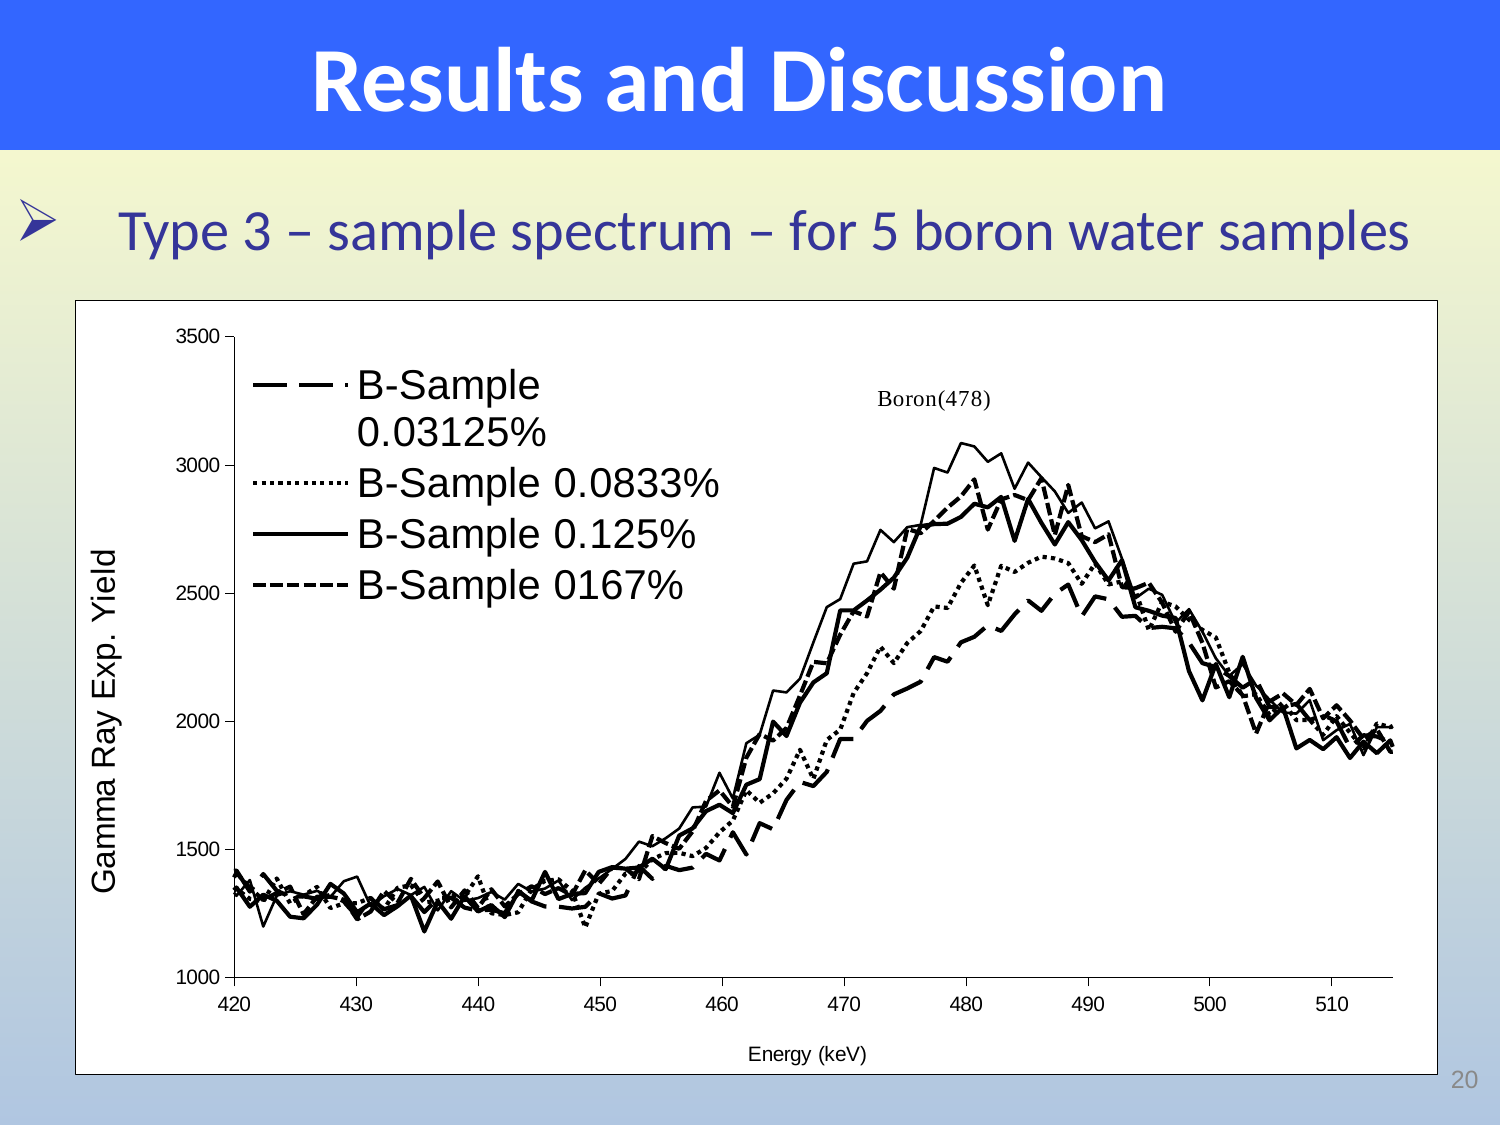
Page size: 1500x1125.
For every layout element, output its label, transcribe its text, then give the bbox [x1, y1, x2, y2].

title Results and Discussion [0, 0, 1500, 149]
list Type 3 – sample spectrum – for 5 boron water samples [0, 149, 1500, 1125]
chart [74, 299, 1438, 1076]
